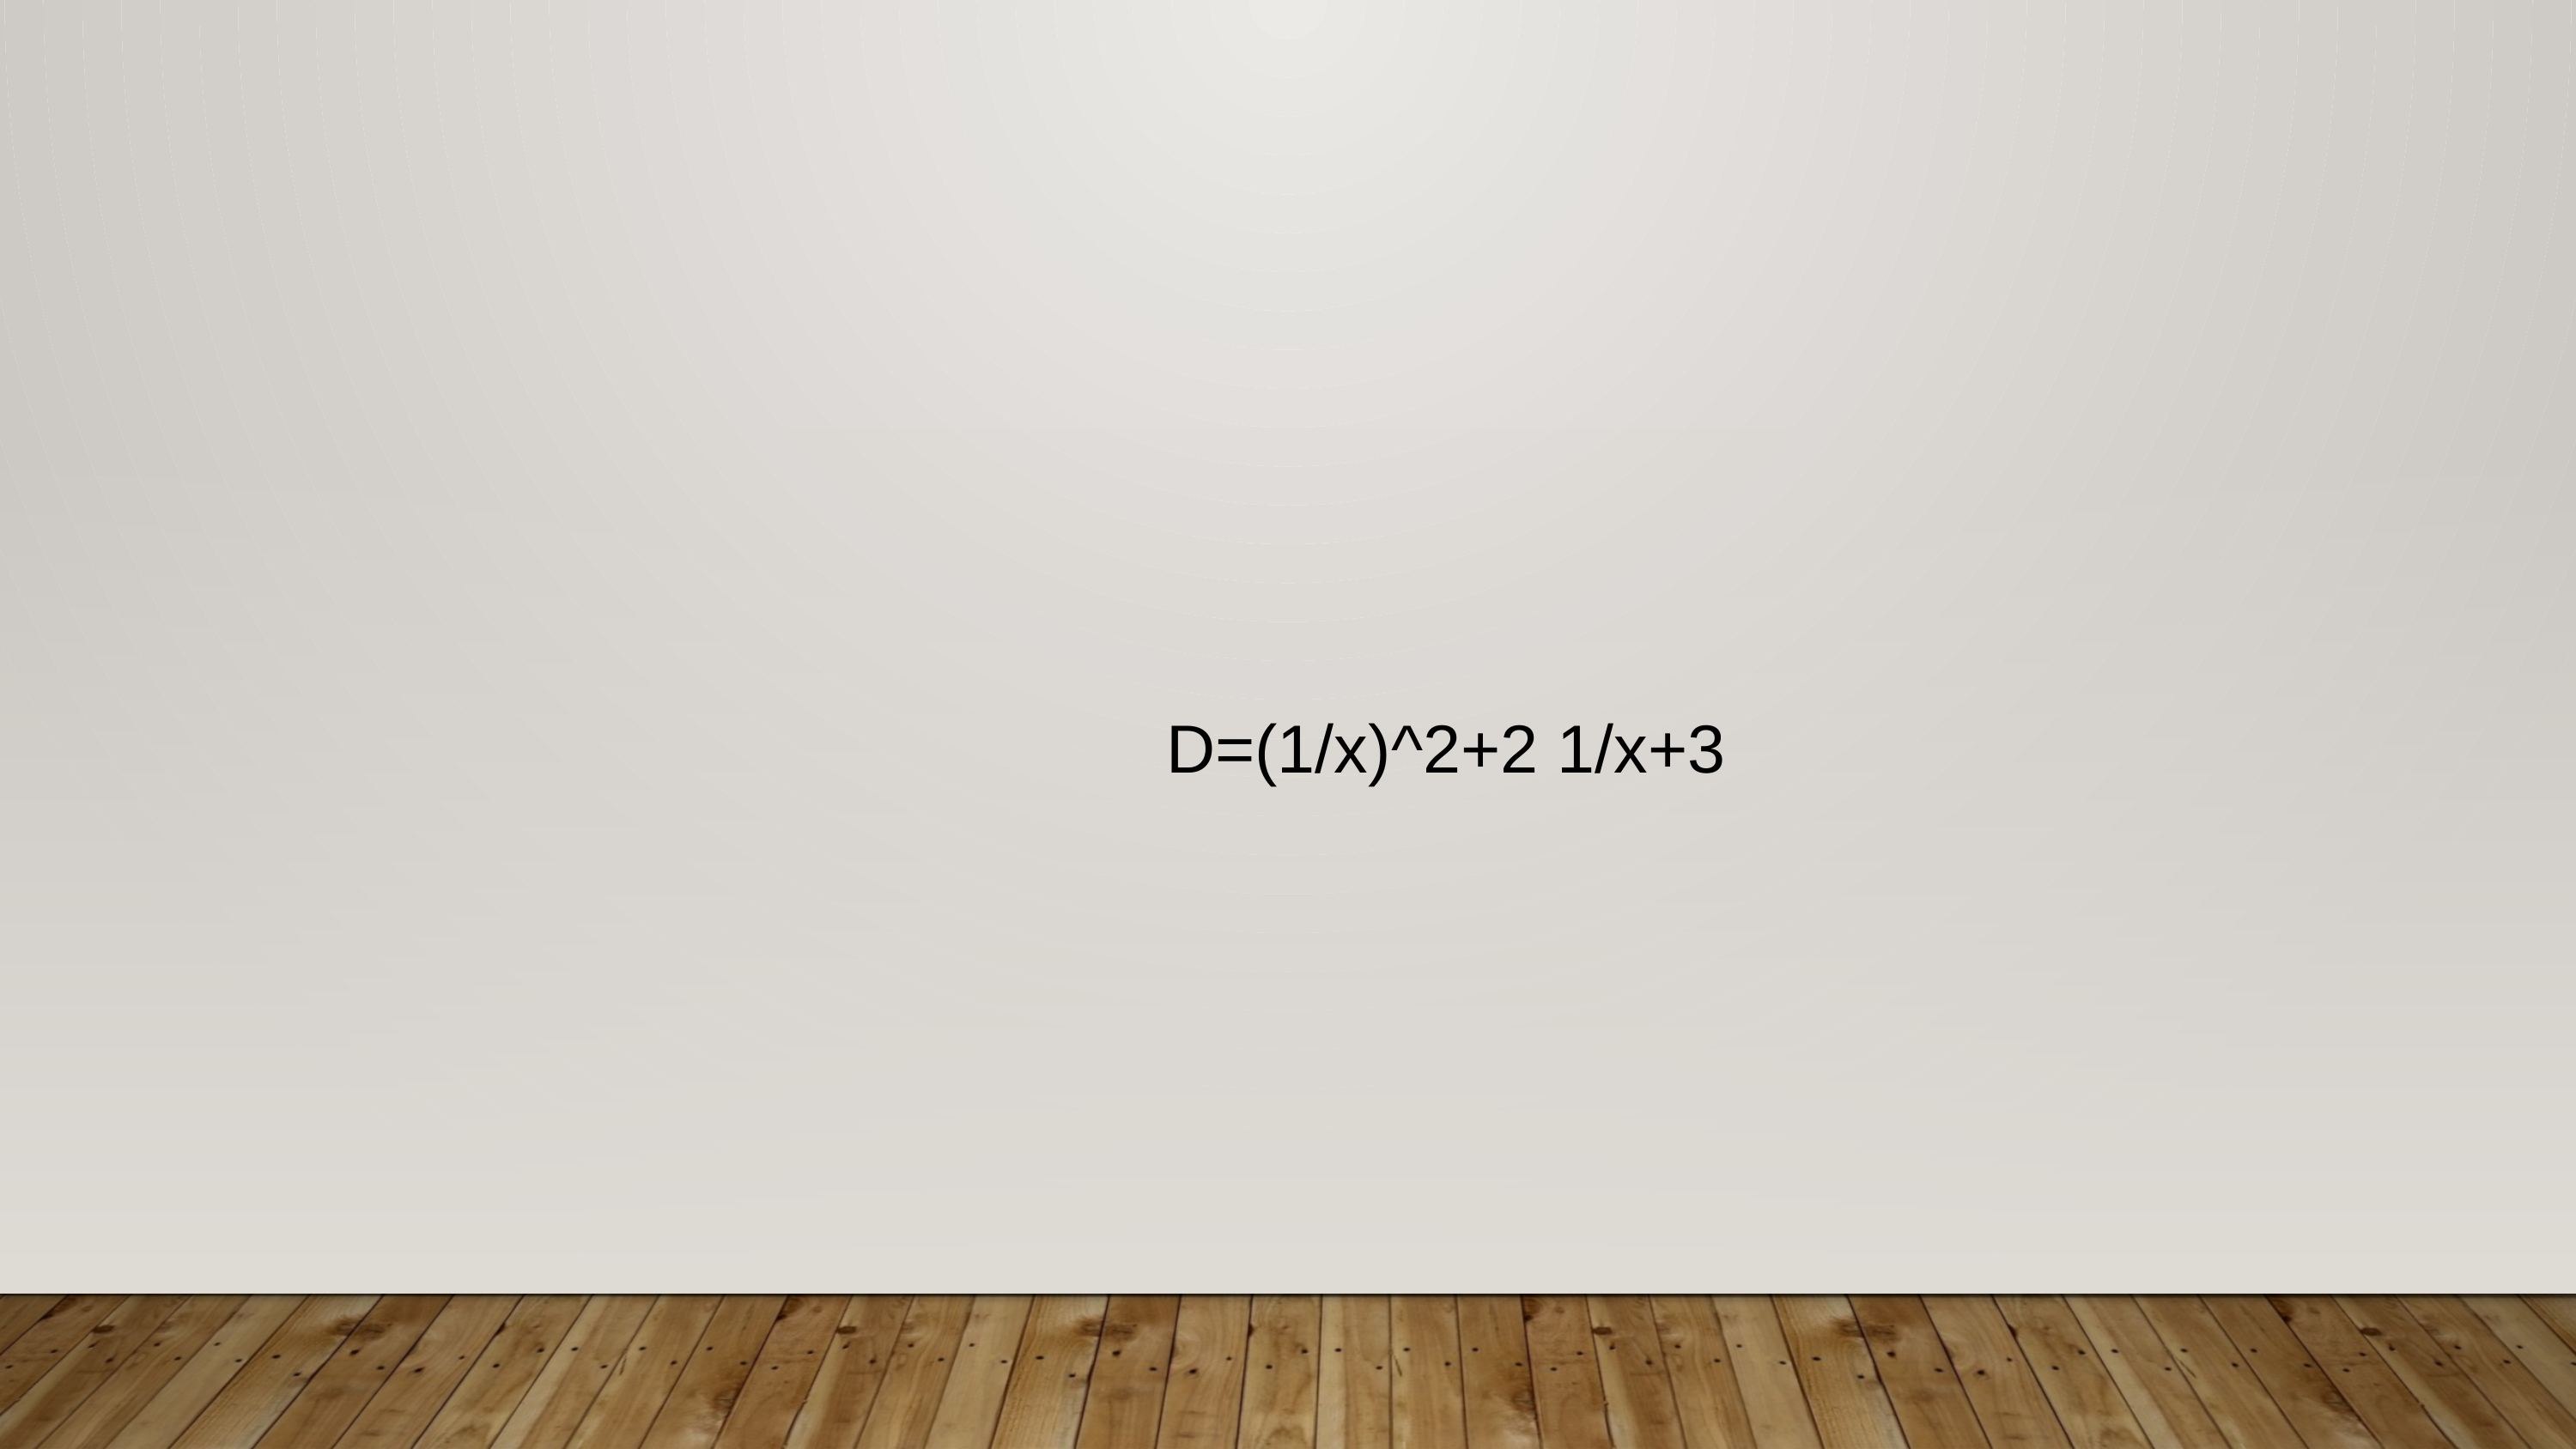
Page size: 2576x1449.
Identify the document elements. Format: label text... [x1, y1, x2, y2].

picture [0, 1294, 2576, 1449]
text_box D=(1/x)^2+2 1/x+3 [1153, 698, 1739, 793]
